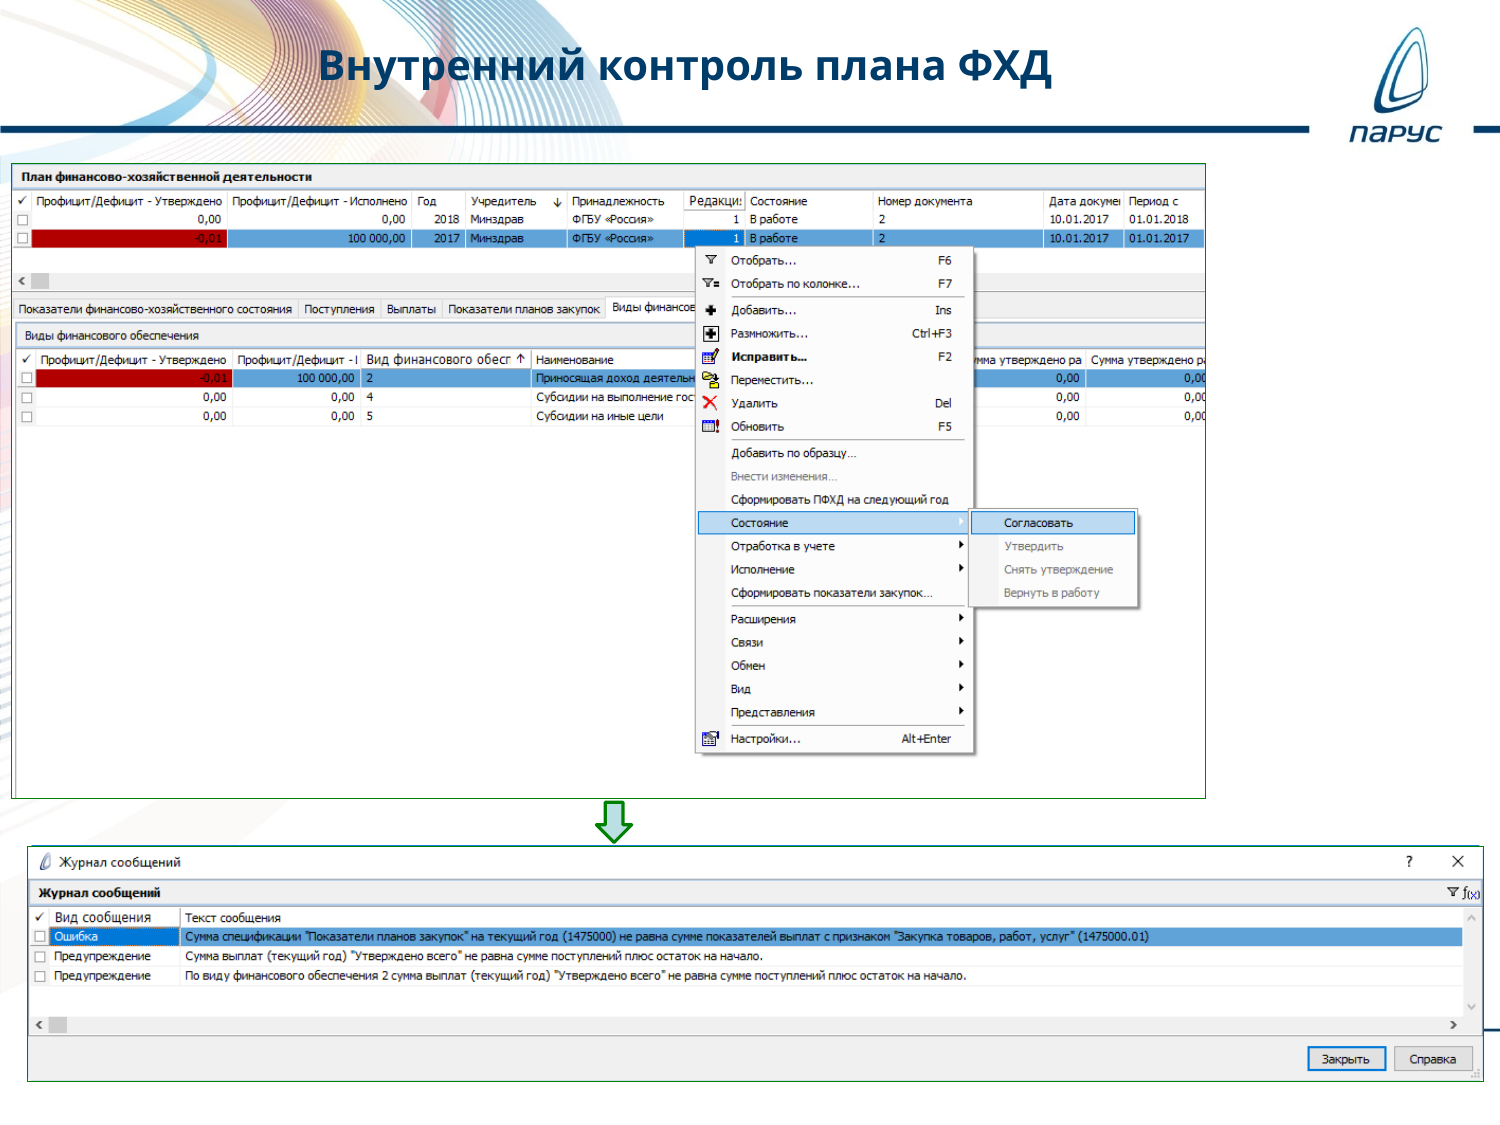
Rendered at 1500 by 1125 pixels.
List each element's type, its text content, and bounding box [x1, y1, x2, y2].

text_box [594, 810, 634, 840]
text_box Внутренний контроль плана ФХД [17, 30, 1353, 96]
picture [0, 0, 1500, 1125]
